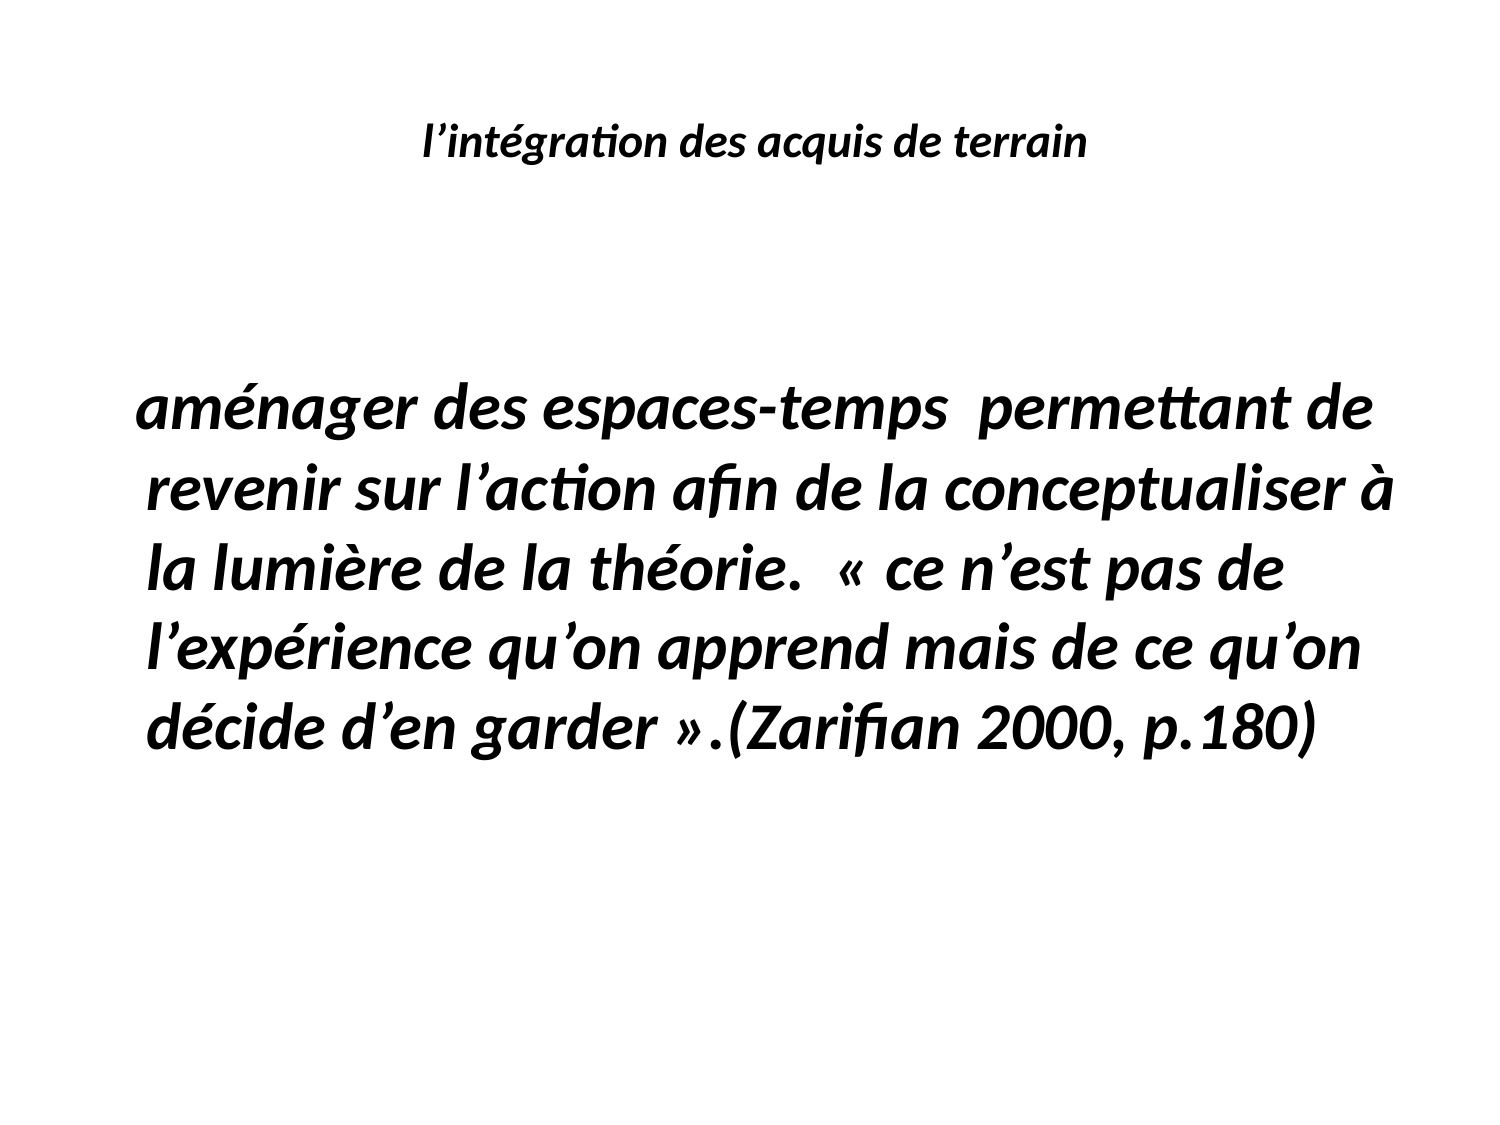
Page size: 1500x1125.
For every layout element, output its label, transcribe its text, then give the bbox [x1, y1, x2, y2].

title l’intégration des acquis de terrain [75, 45, 1425, 233]
list aménager des espaces-temps permettant de revenir sur l’action afin de la conceptualiser à la lumière de la théorie. « ce n’est pas de l’expérience qu’on apprend mais de ce qu’on décide d’en garder ».(Zarifian 2000, p.180) [75, 262, 1425, 1005]
